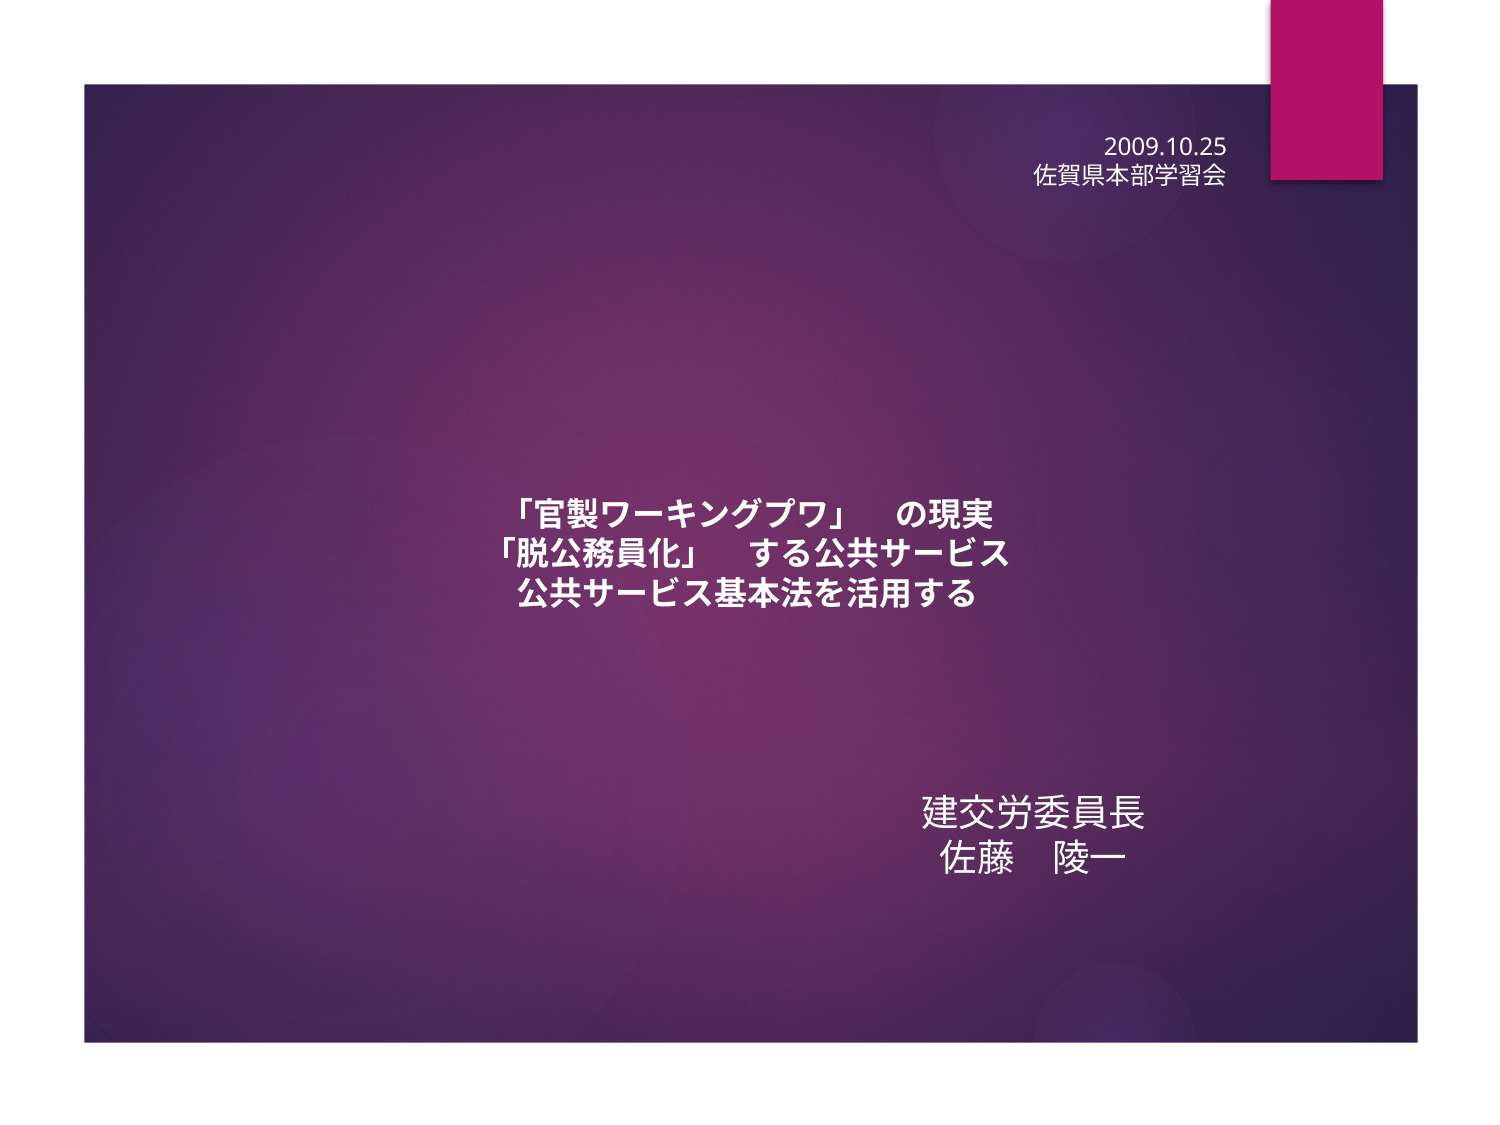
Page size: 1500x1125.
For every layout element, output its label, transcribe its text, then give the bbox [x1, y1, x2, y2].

subtitle 2009.10.25 佐賀県本部学習会 [868, 123, 1242, 244]
text_box 建交労委員長 佐藤 陵一 [807, 773, 1259, 895]
title 「官製ワーキングプワ」 の現実 「脱公務員化」 する公共サービス 公共サービス基本法を活用する [253, 243, 1242, 681]
